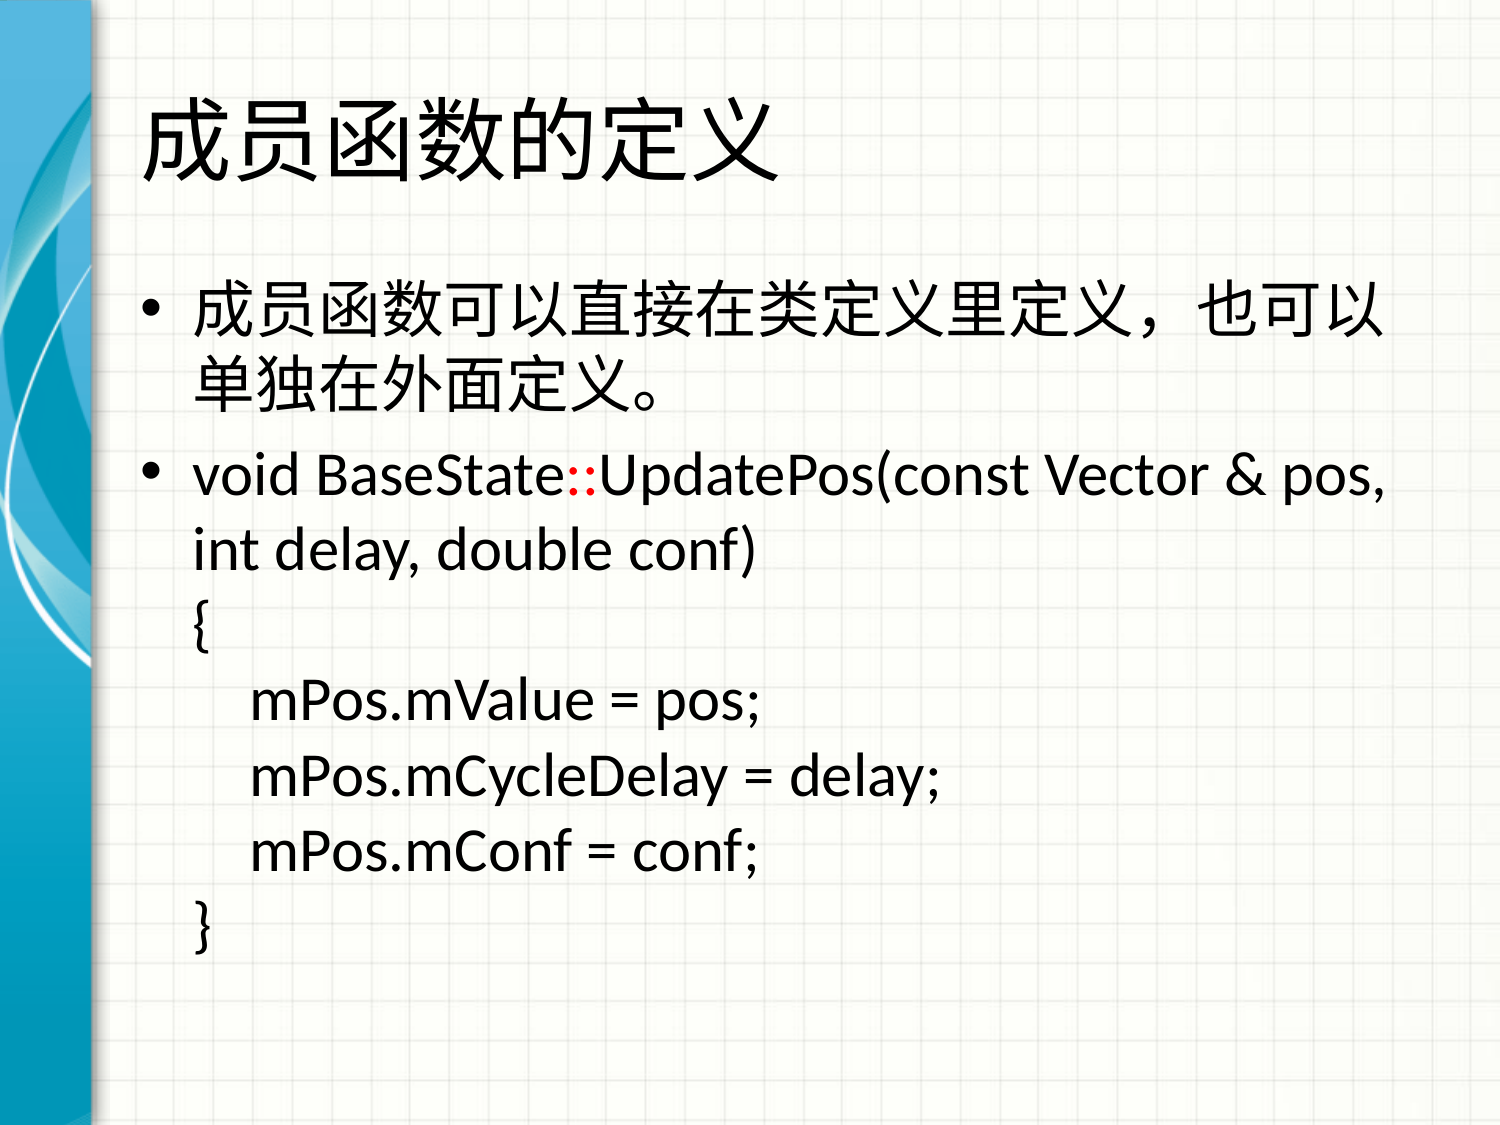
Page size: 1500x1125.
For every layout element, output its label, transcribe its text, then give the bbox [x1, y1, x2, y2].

list 成员函数可以直接在类定义里定义，也可以单独在外面定义。 void BaseState::UpdatePos(const Vector & pos, int delay, double conf) { mPos.mValue = pos; mPos.mCycleDelay = delay; mPos.mConf = conf; } [125, 261, 1450, 967]
picture [0, 0, 1500, 1125]
title 成员函数的定义 [125, 44, 1450, 232]
